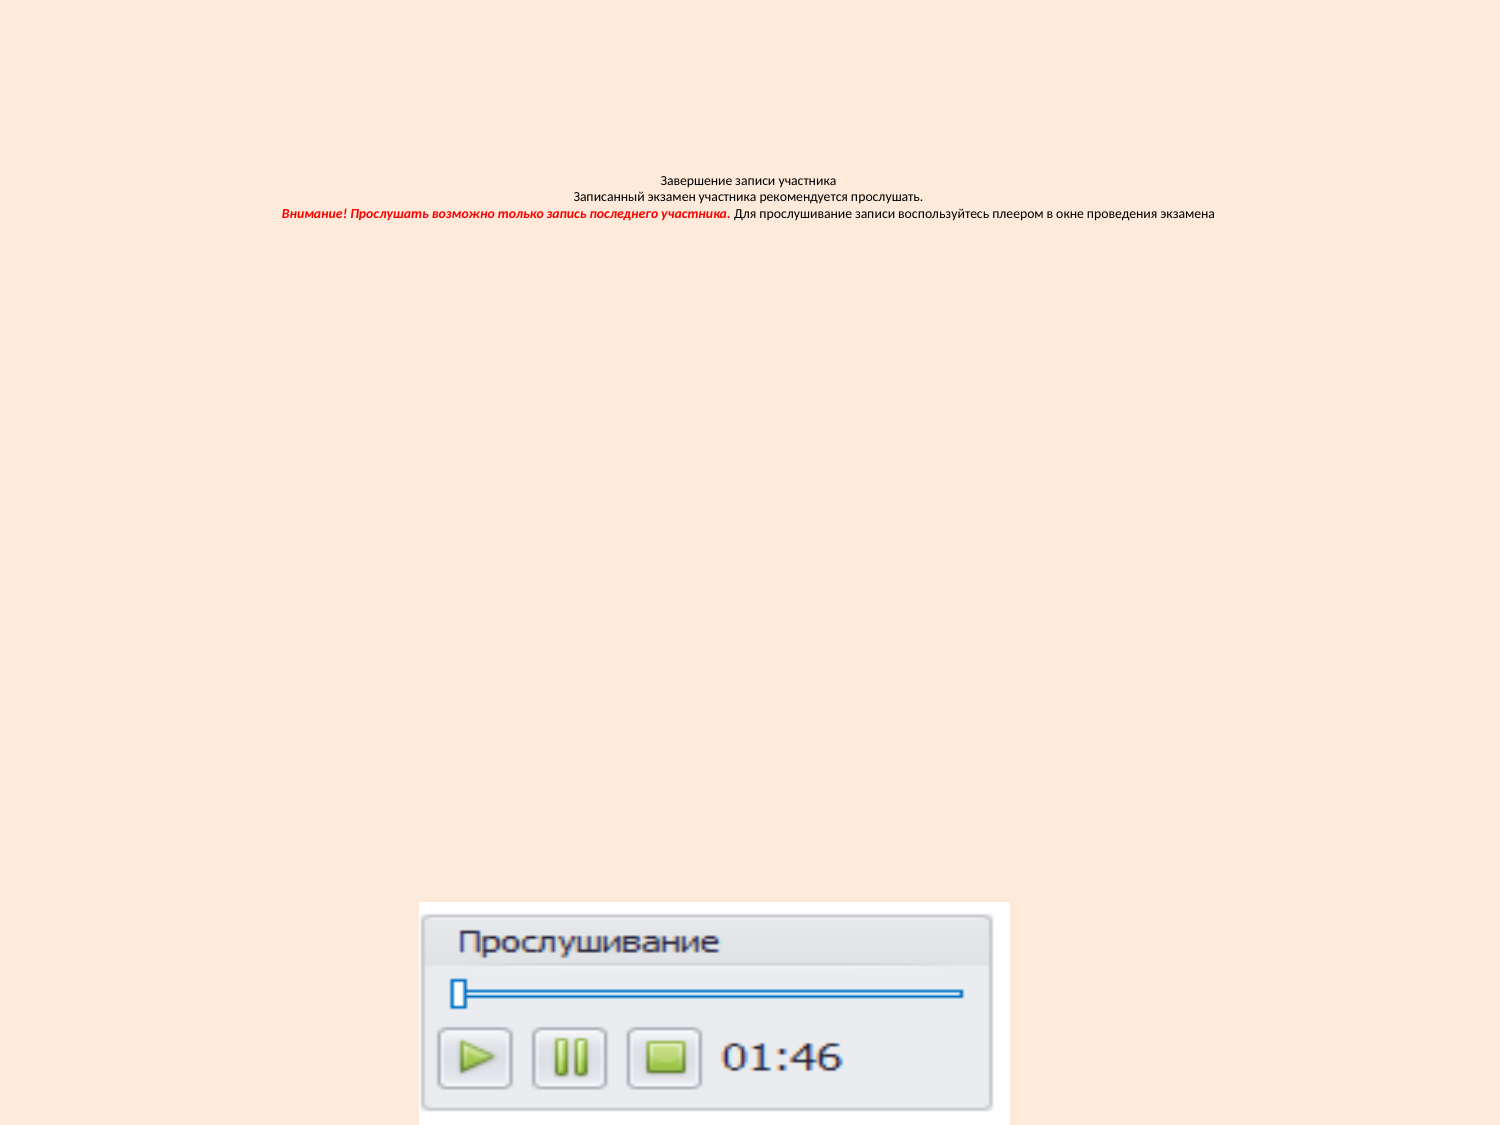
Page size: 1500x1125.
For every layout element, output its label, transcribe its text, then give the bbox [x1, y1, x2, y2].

picture [418, 902, 1011, 1125]
title Завершение записи участника Записанный экзамен участника рекомендуется прослушать. Внимание! Прослушать возможно только запись последнего участника. Для прослушивание записи воспользуйтесь плеером в окне проведения экзамена [75, 45, 1425, 233]
